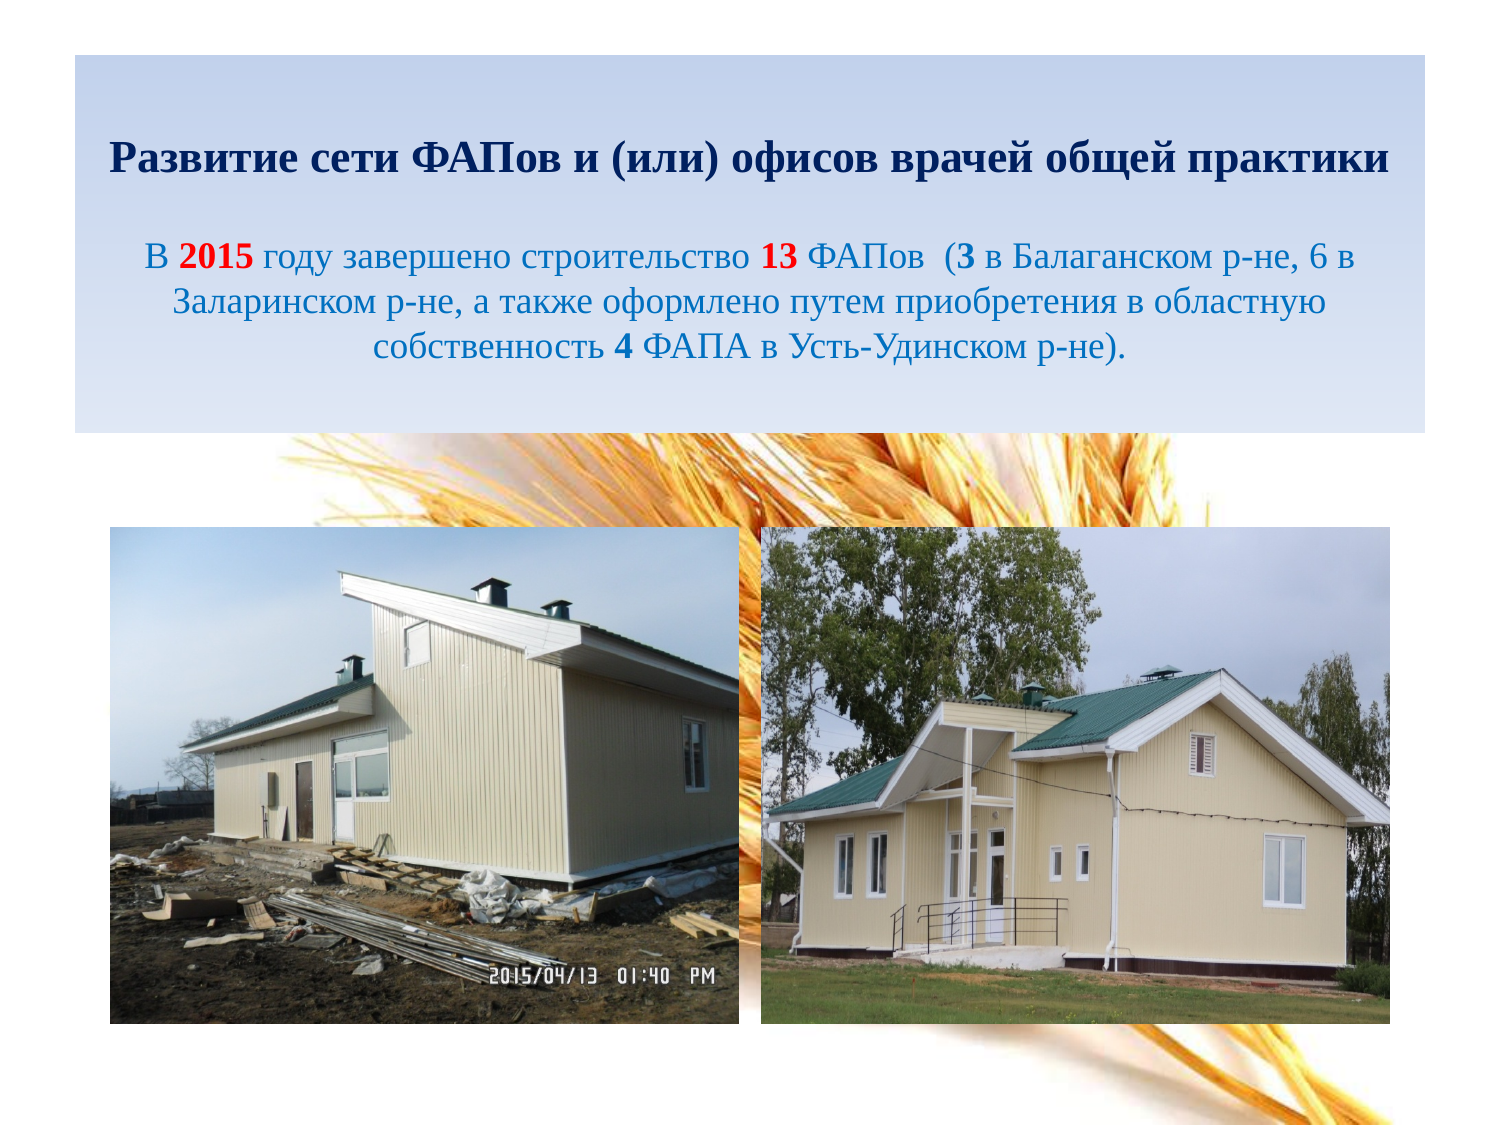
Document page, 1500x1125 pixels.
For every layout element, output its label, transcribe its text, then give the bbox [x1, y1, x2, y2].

picture [0, 0, 1500, 1125]
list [761, 526, 1390, 1024]
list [110, 526, 739, 1024]
title Развитие сети ФАПов и (или) офисов врачей общей практики В 2015 году завершено строительство 13 ФАПов (3 в Балаганском р-не, 6 в Заларинском р-не, а также оформлено путем приобретения в областную собственность 4 ФАПА в Усть-Удинском р-не). [75, 55, 1425, 433]
